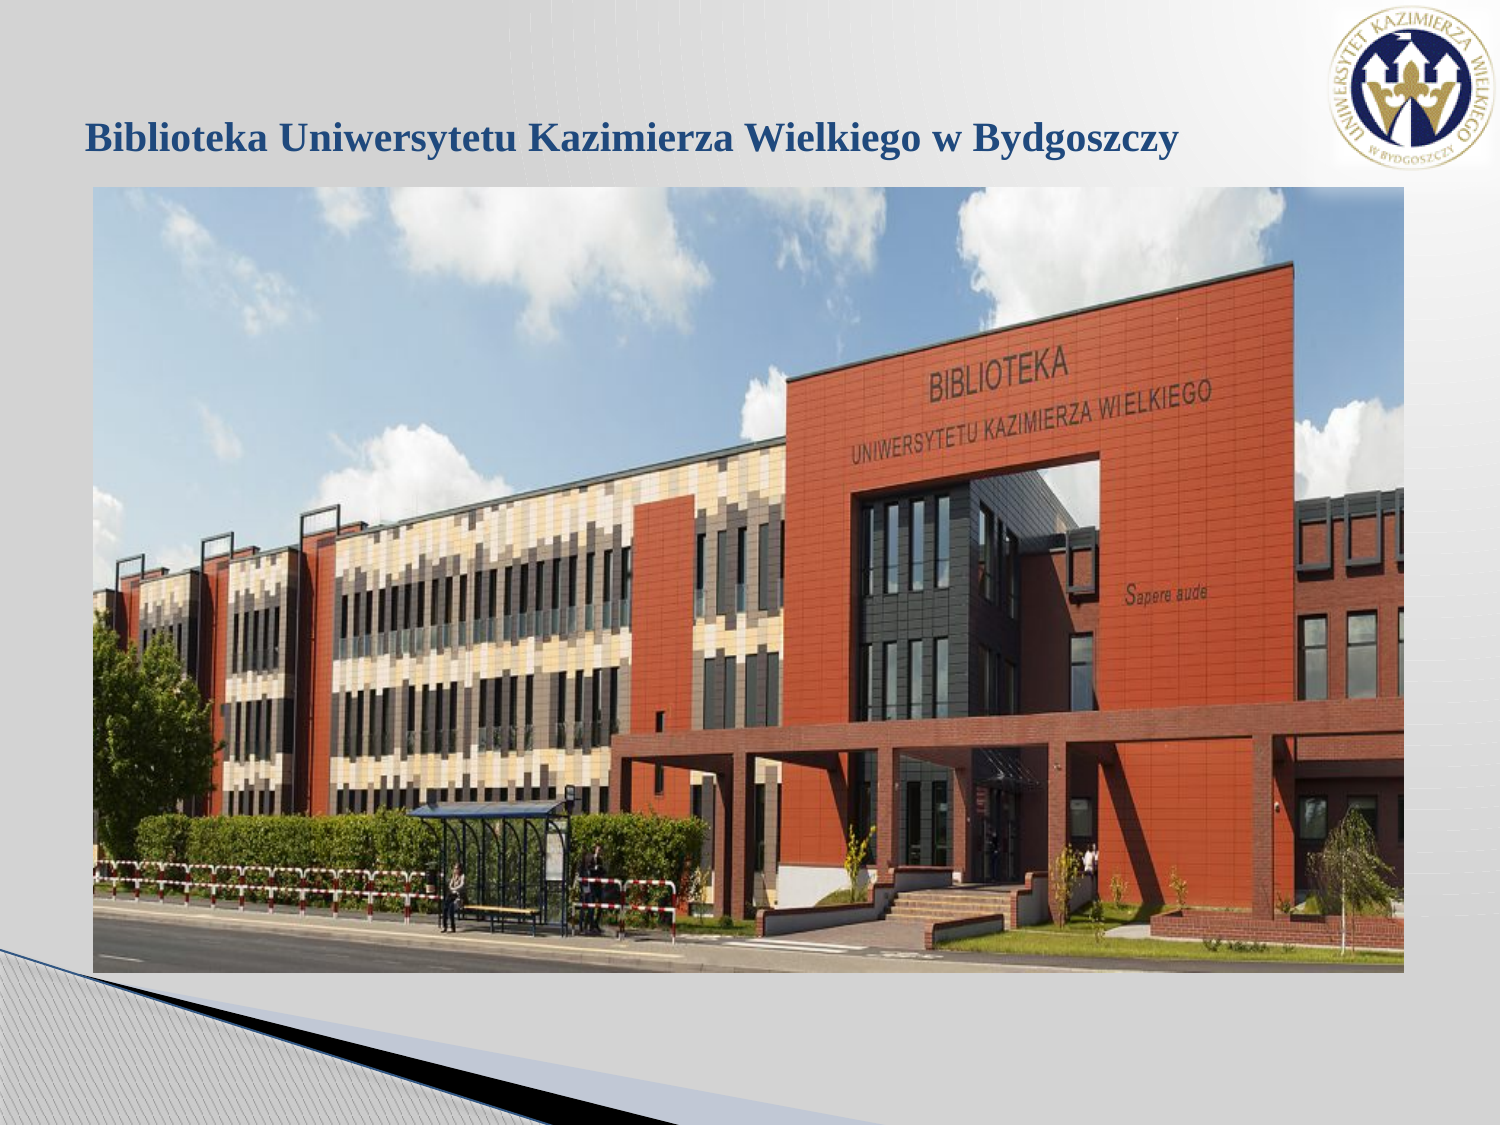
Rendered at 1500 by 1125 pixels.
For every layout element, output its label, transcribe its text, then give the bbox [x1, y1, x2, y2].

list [93, 187, 1405, 973]
picture [1323, 0, 1500, 177]
table_cell 428 [1296, 93, 1301, 176]
title Biblioteka Uniwersytetu Kazimierza Wielkiego w Bydgoszczy [70, 93, 1295, 176]
